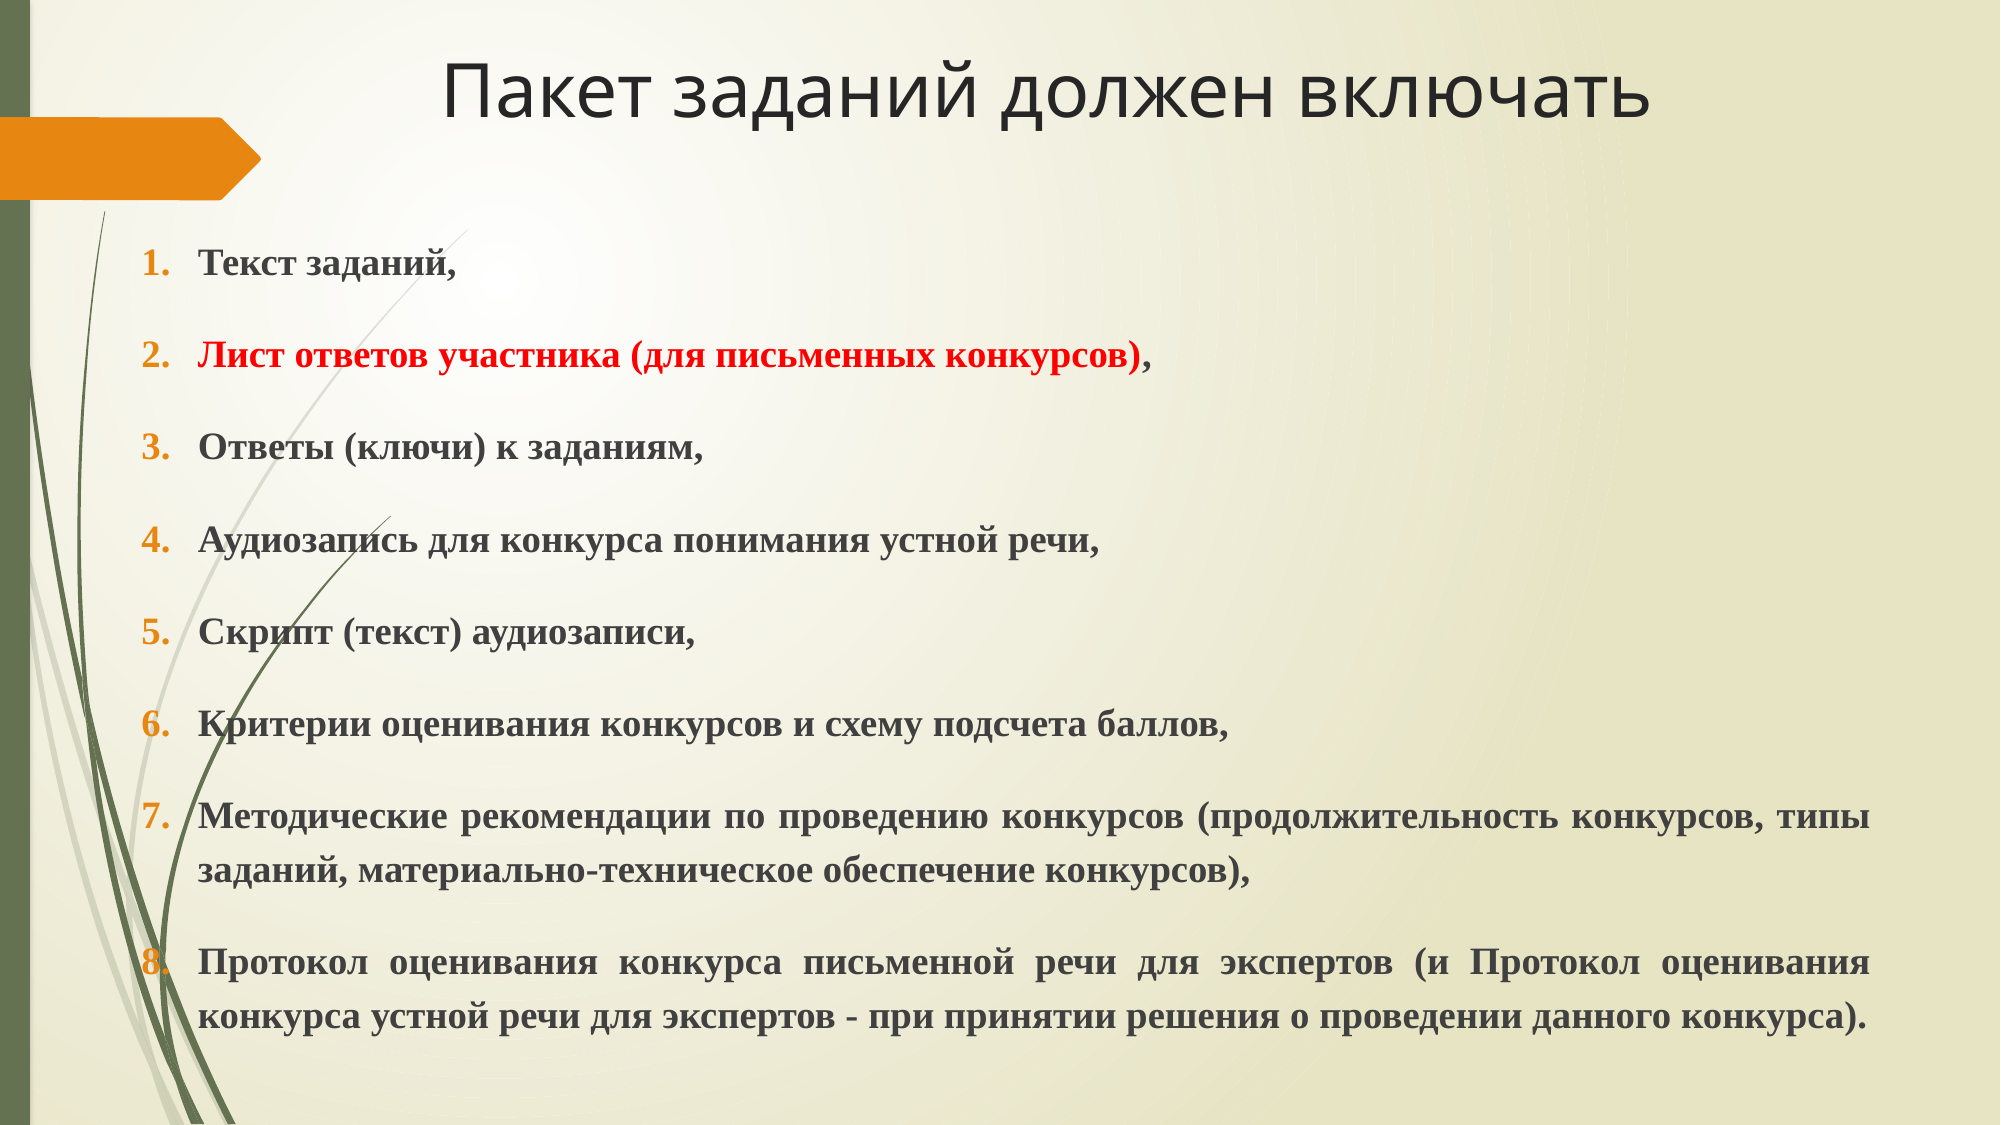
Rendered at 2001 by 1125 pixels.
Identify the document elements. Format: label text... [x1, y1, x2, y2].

list Текст заданий, Лист ответов участника (для письменных конкурсов), Ответы (ключи) к заданиям, Аудиозапись для конкурса понимания устной речи, Скрипт (текст) аудиозаписи, Критерии оценивания конкурсов и схему подсчета баллов, Методические рекомендации по проведению конкурсов (продолжительность конкурсов, типы заданий, материально-техническое обеспечение конкурсов), Протокол оценивания конкурса письменной речи для экспертов (и Протокол оценивания конкурса устной речи для экспертов - при принятии решения о проведении данного конкурса). [126, 222, 1888, 1082]
title Пакет заданий должен включать [425, 34, 1888, 149]
